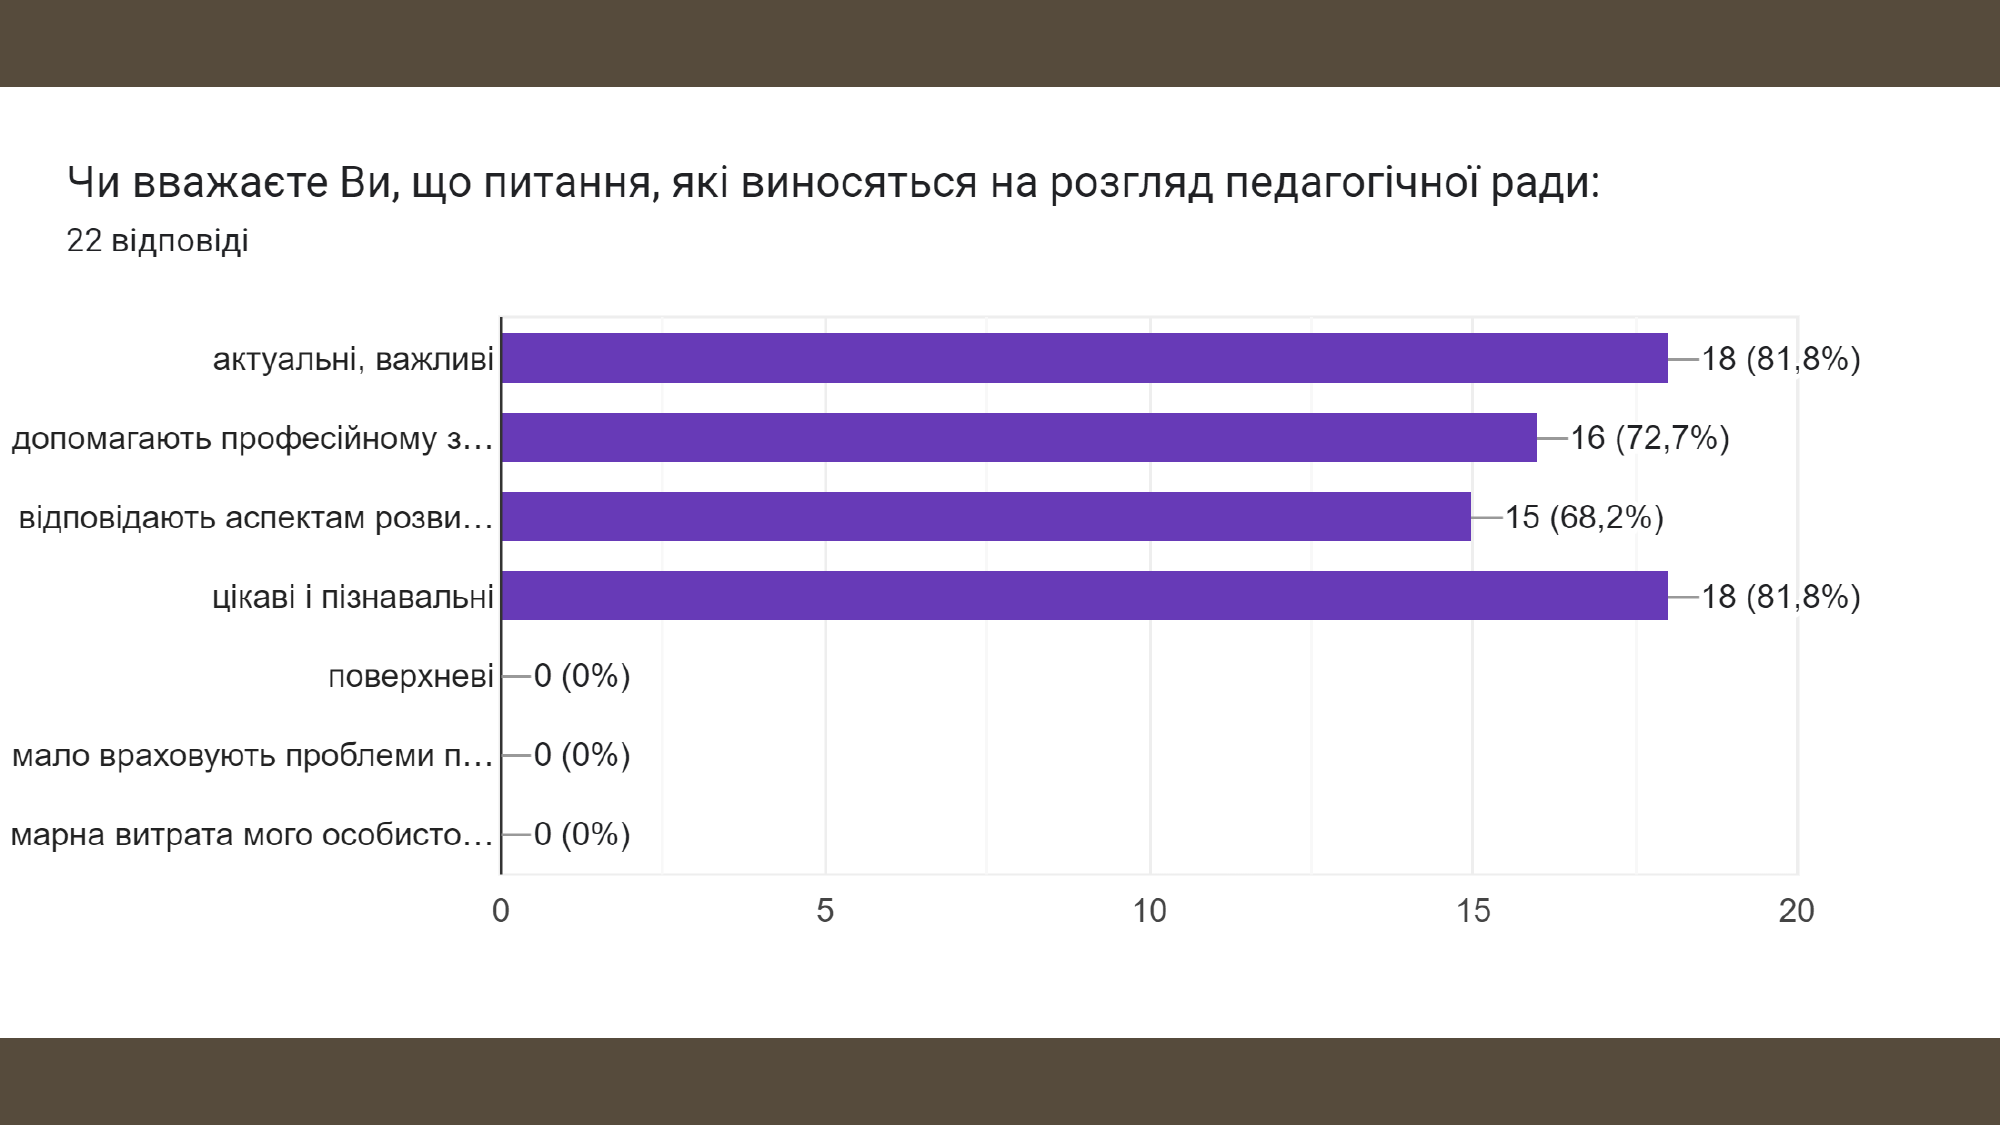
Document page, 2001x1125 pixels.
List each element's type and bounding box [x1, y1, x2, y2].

picture [0, 87, 2000, 1038]
